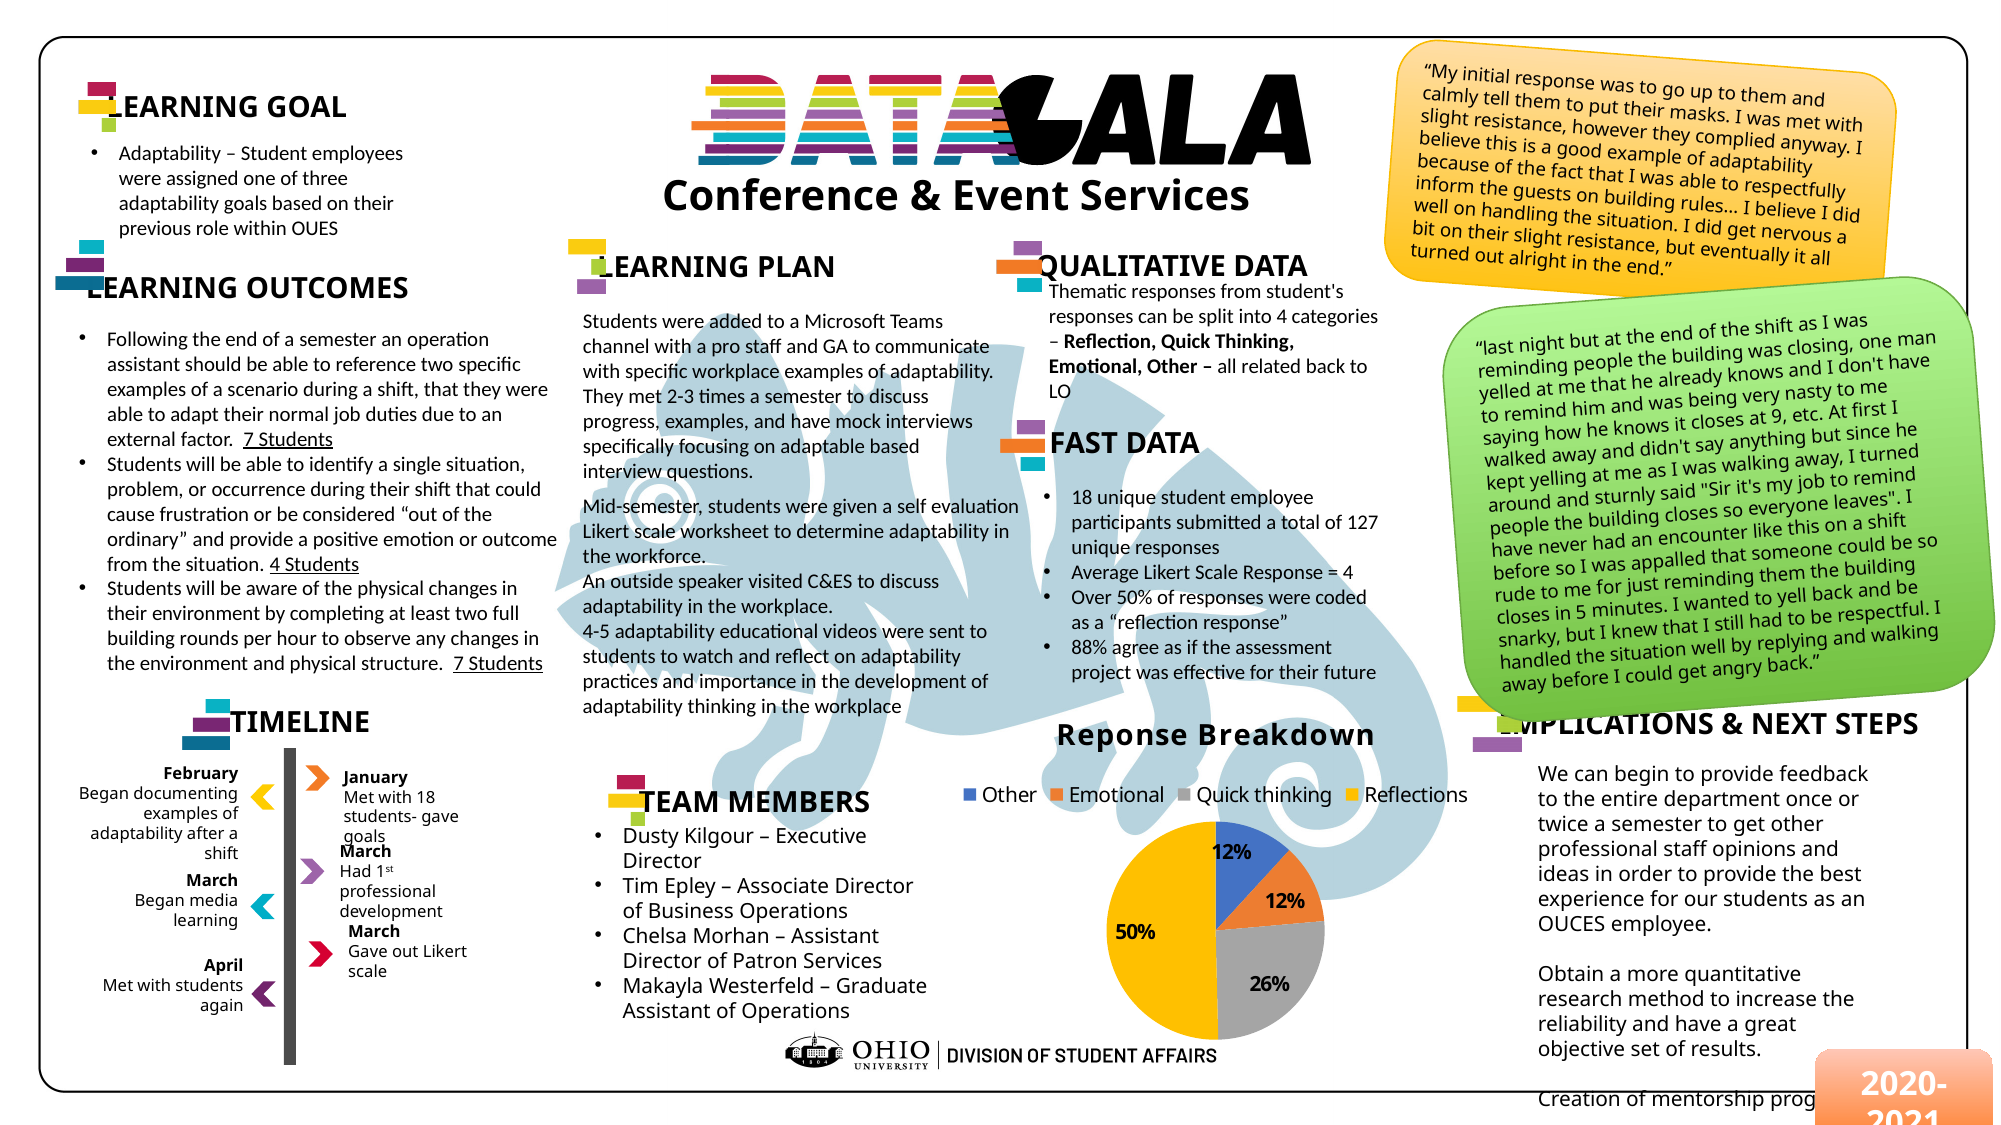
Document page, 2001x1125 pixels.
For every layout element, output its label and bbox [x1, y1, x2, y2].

chart [835, 690, 1596, 1048]
text_box [65, 80, 338, 132]
text_box [595, 775, 835, 828]
text_box [991, 239, 1303, 292]
picture [1, 0, 2000, 1125]
text_box [179, 696, 371, 750]
text_box [555, 239, 828, 295]
text_box [1596, 696, 1898, 752]
